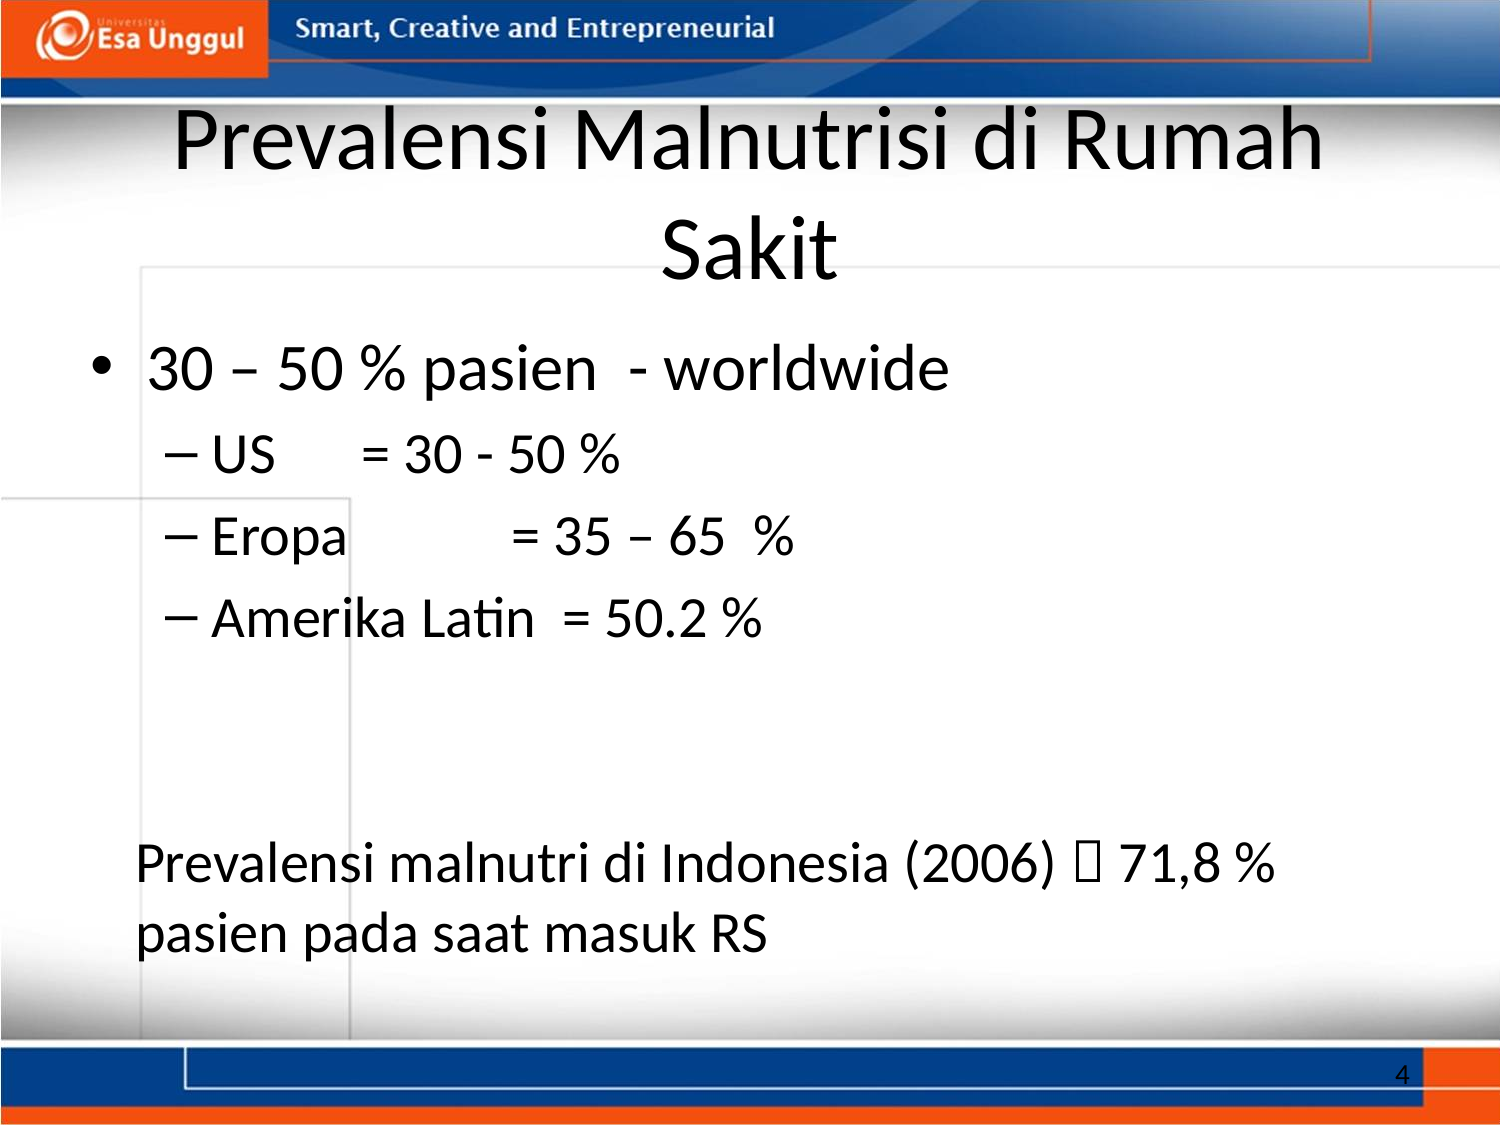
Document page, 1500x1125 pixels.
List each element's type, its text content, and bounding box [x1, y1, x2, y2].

picture [0, 0, 1500, 1125]
slide_number 4 [1074, 1042, 1425, 1103]
title Prevalensi Malnutrisi di Rumah Sakit [74, 93, 1426, 282]
list 30 – 50 % pasien - worldwide US = 30 - 50 % Eropa = 35 – 65 % Amerika Latin = 50.2 % Prevalensi malnutri di Indonesia (2006)  71,8 % pasien pada saat masuk RS [74, 316, 1426, 1060]
